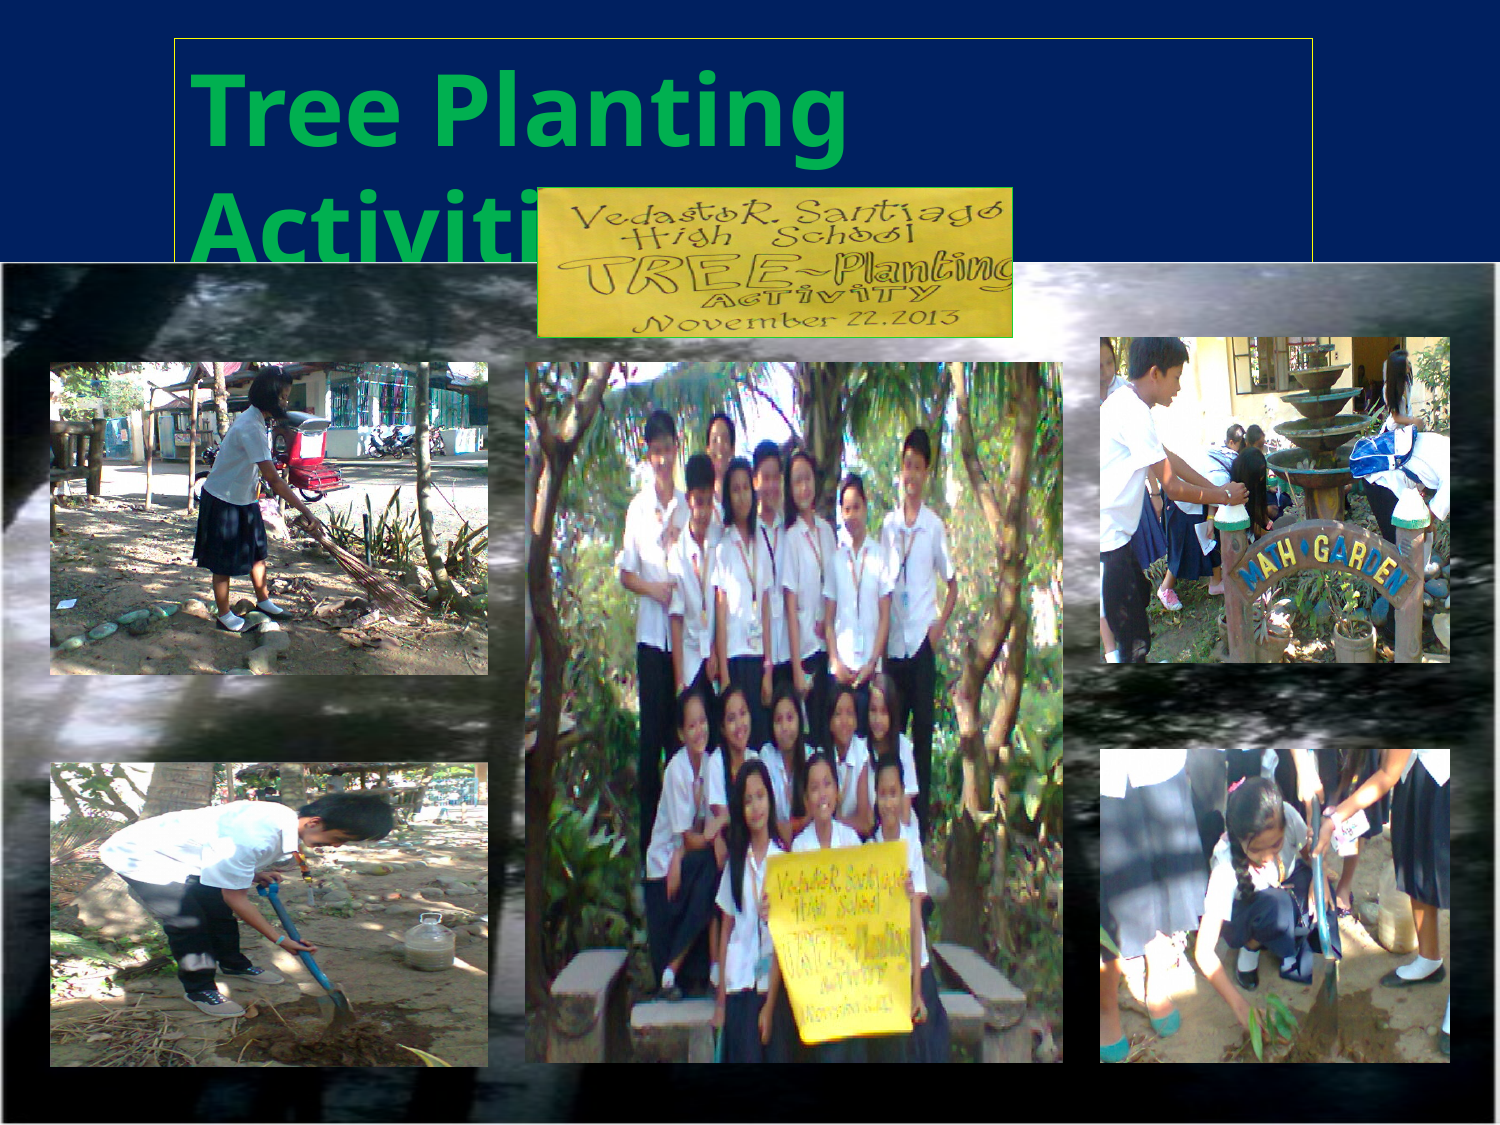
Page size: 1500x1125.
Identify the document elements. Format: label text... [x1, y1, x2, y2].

text_box Tree Planting Activities [174, 38, 1313, 259]
picture [0, 187, 1500, 1125]
